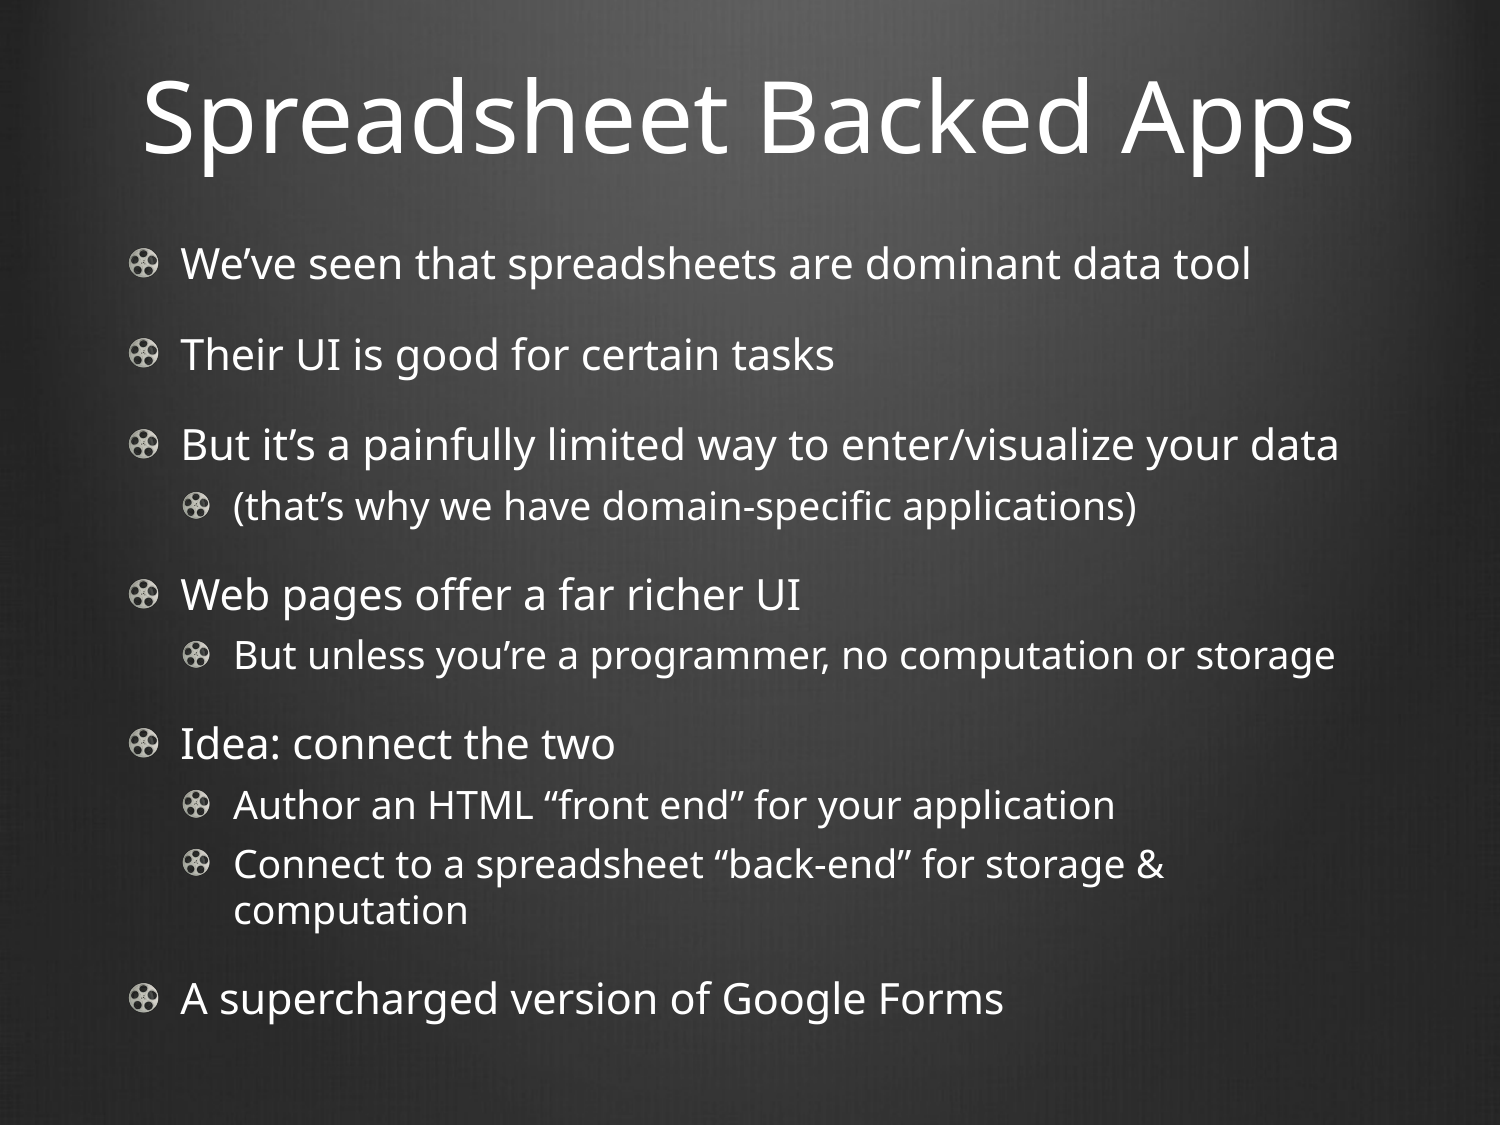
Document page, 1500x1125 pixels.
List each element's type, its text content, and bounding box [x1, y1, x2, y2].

picture [181, 788, 211, 819]
picture [181, 847, 211, 877]
picture [181, 639, 211, 669]
picture [127, 577, 160, 610]
picture [127, 427, 160, 460]
picture [127, 981, 160, 1014]
list We’ve seen that spreadsheets are dominant data tool Their UI is good for certain tasks But it’s a painfully limited way to enter/visualize your data (that’s why we have domain-specific applications) Web pages offer a far richer UI But unless you’re a programmer, no computation or storage Idea: connect the two Author an HTML “front end” for your application Connect to a spreadsheet “back-end” for storage & computation A supercharged version of Google Forms [112, 228, 1388, 1033]
picture [127, 246, 160, 279]
title Spreadsheet Backed Apps [112, 19, 1388, 208]
picture [181, 490, 211, 520]
picture [127, 726, 160, 759]
picture [127, 336, 160, 369]
